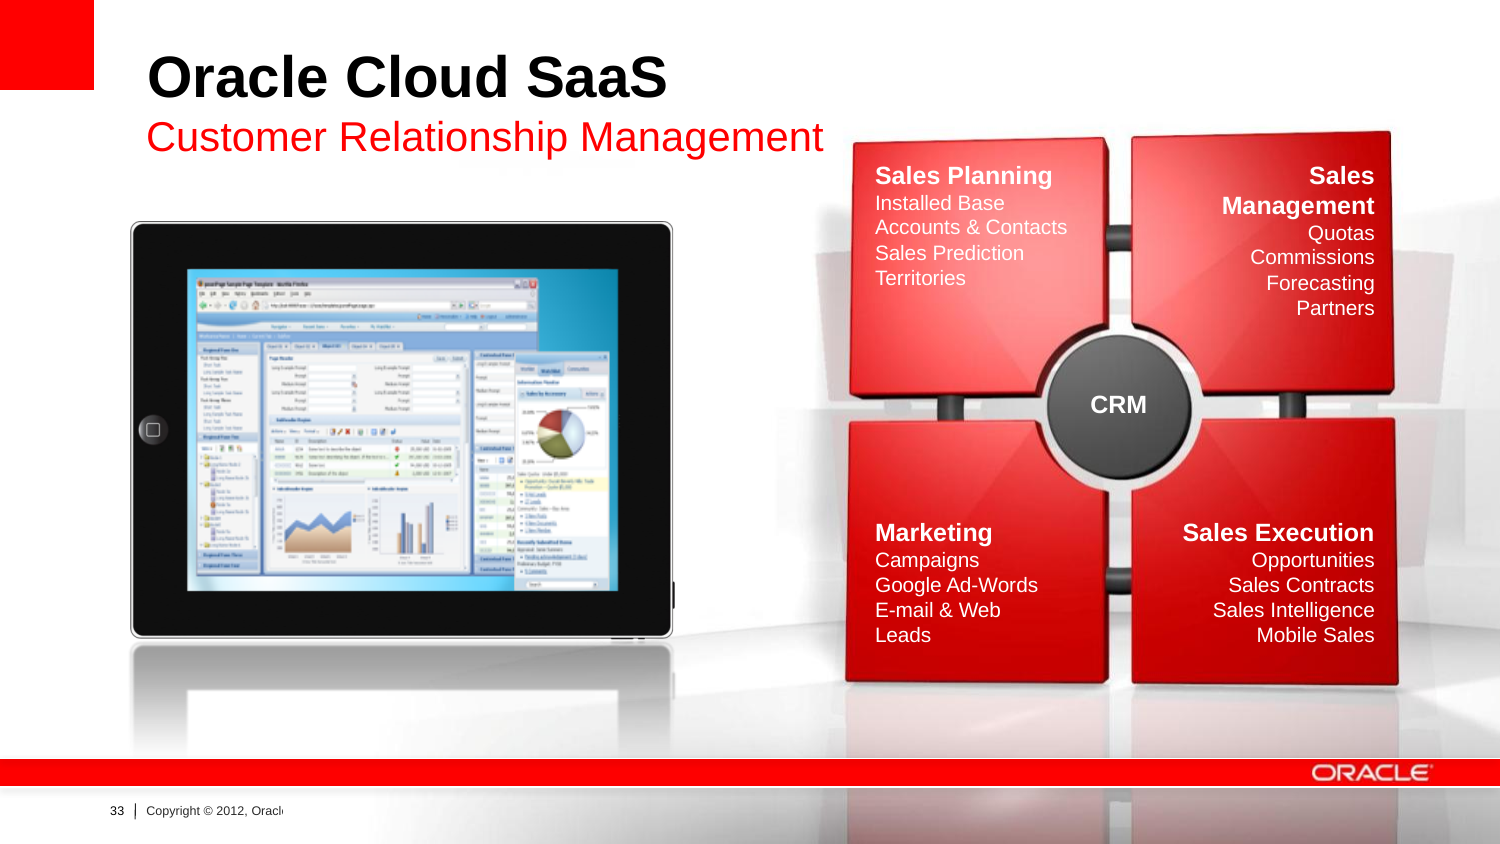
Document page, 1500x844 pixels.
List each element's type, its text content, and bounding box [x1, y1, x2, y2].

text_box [0, 758, 1500, 788]
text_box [128, 220, 677, 757]
list Customer Relationship Management [146, 109, 277, 162]
title Oracle Cloud SaaS [147, 39, 277, 109]
picture [283, 0, 1500, 758]
picture [283, 788, 1500, 844]
